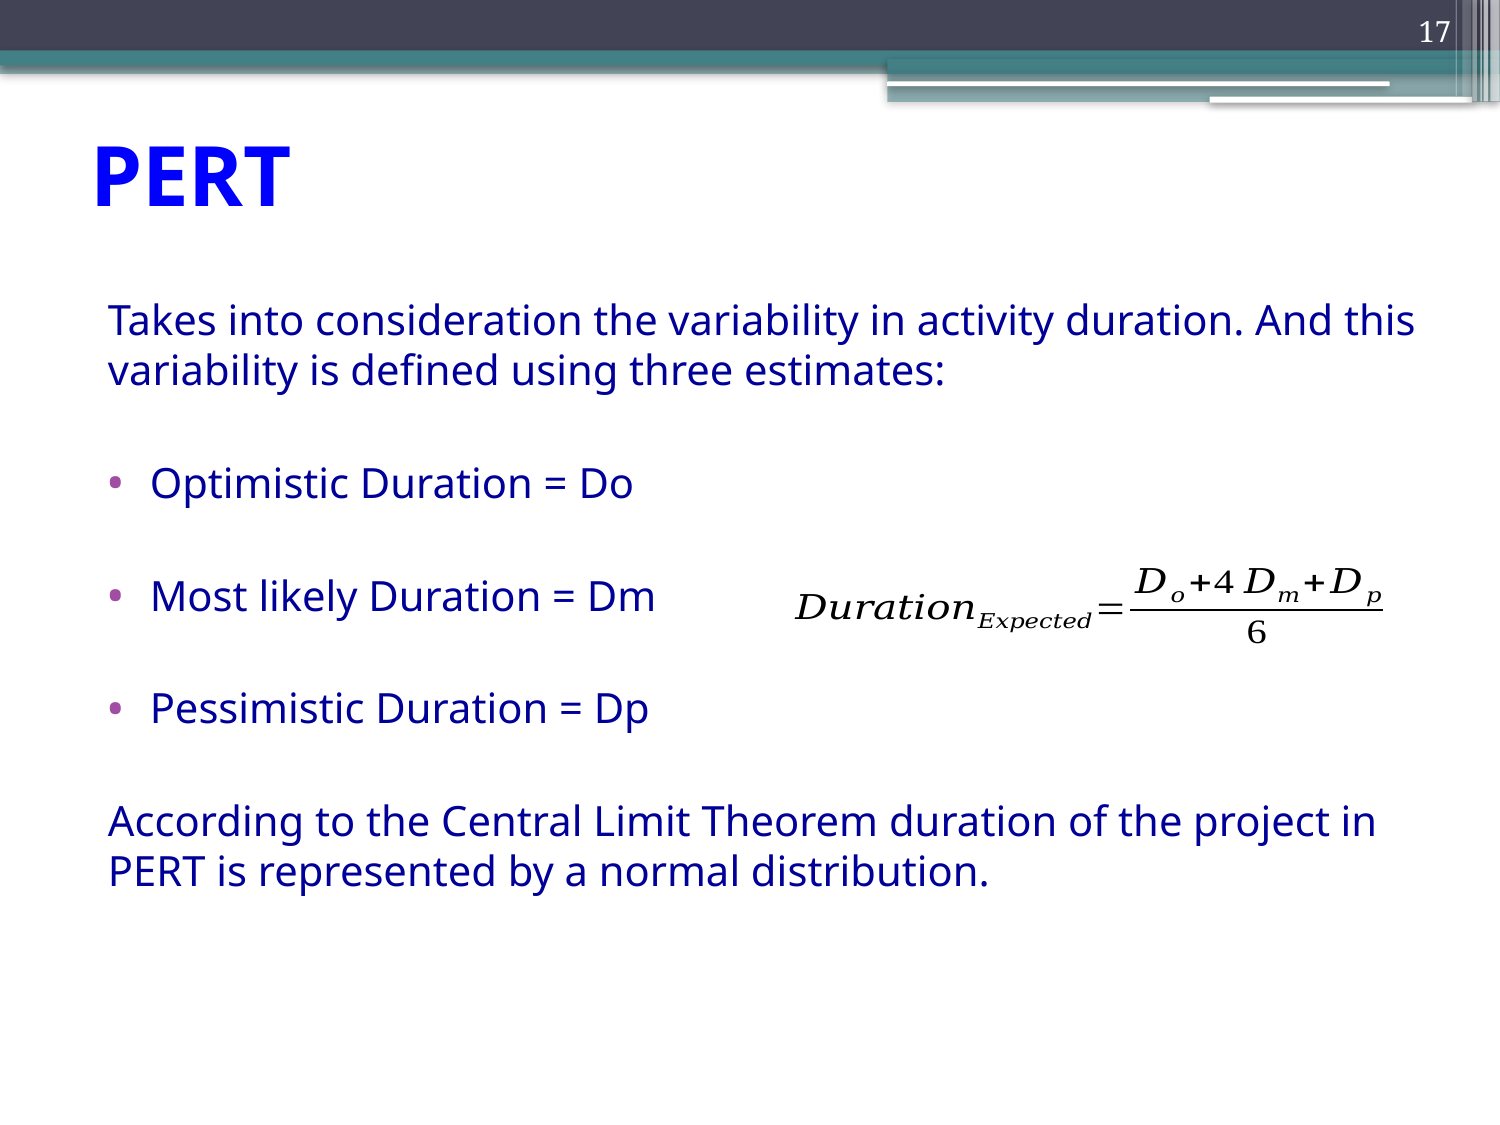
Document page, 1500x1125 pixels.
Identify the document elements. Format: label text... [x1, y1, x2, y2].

slide_number 17 [1340, 0, 1466, 61]
title PERT [75, 86, 1425, 261]
list Takes into consideration the variability in activity duration. And this variability is defined using three estimates: Optimistic Duration = Do Most likely Duration = Dm Pessimistic Duration = Dp According to the Central Limit Theorem duration of the project in PERT is represented by a normal distribution. [75, 286, 1445, 1104]
